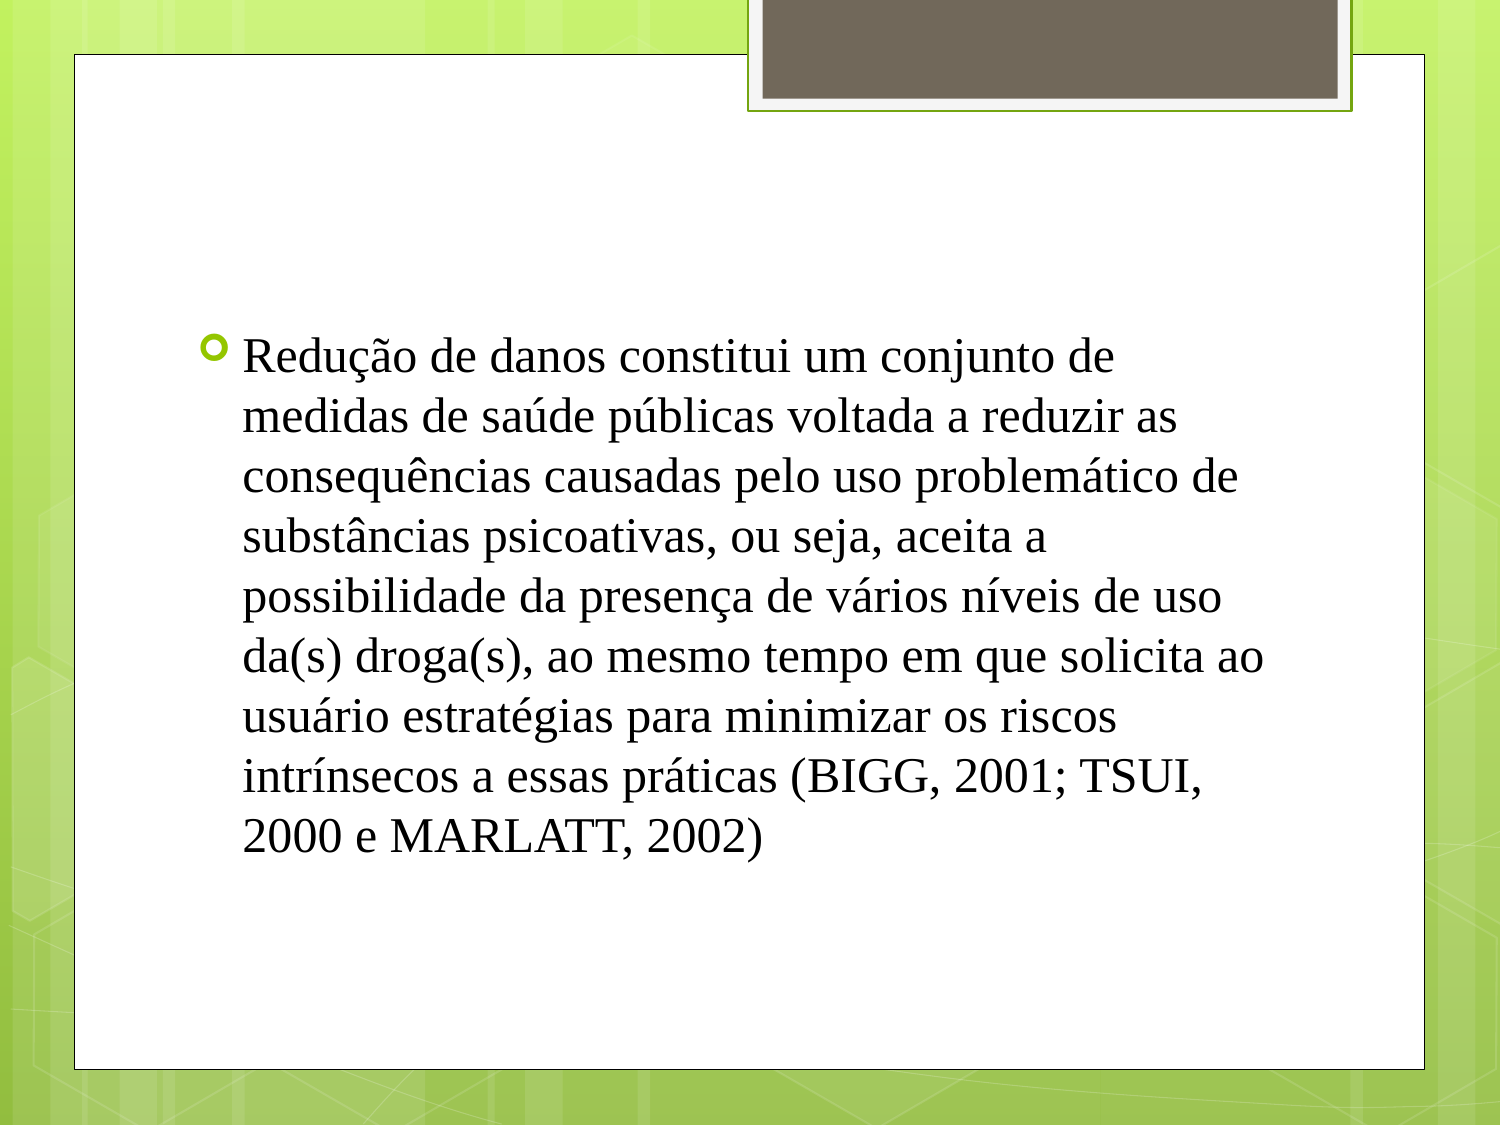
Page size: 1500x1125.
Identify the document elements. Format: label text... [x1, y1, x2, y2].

list Redução de danos constitui um conjunto de medidas de saúde públicas voltada a reduzir as consequências causadas pelo uso problemático de substâncias psicoativas, ou seja, aceita a possibilidade da presença de vários níveis de uso da(s) droga(s), ao mesmo tempo em que solicita ao usuário estratégias para minimizar os riscos intrínsecos a essas práticas (BIGG, 2001; TSUI, 2000 e MARLATT, 2002) [171, 314, 1283, 891]
